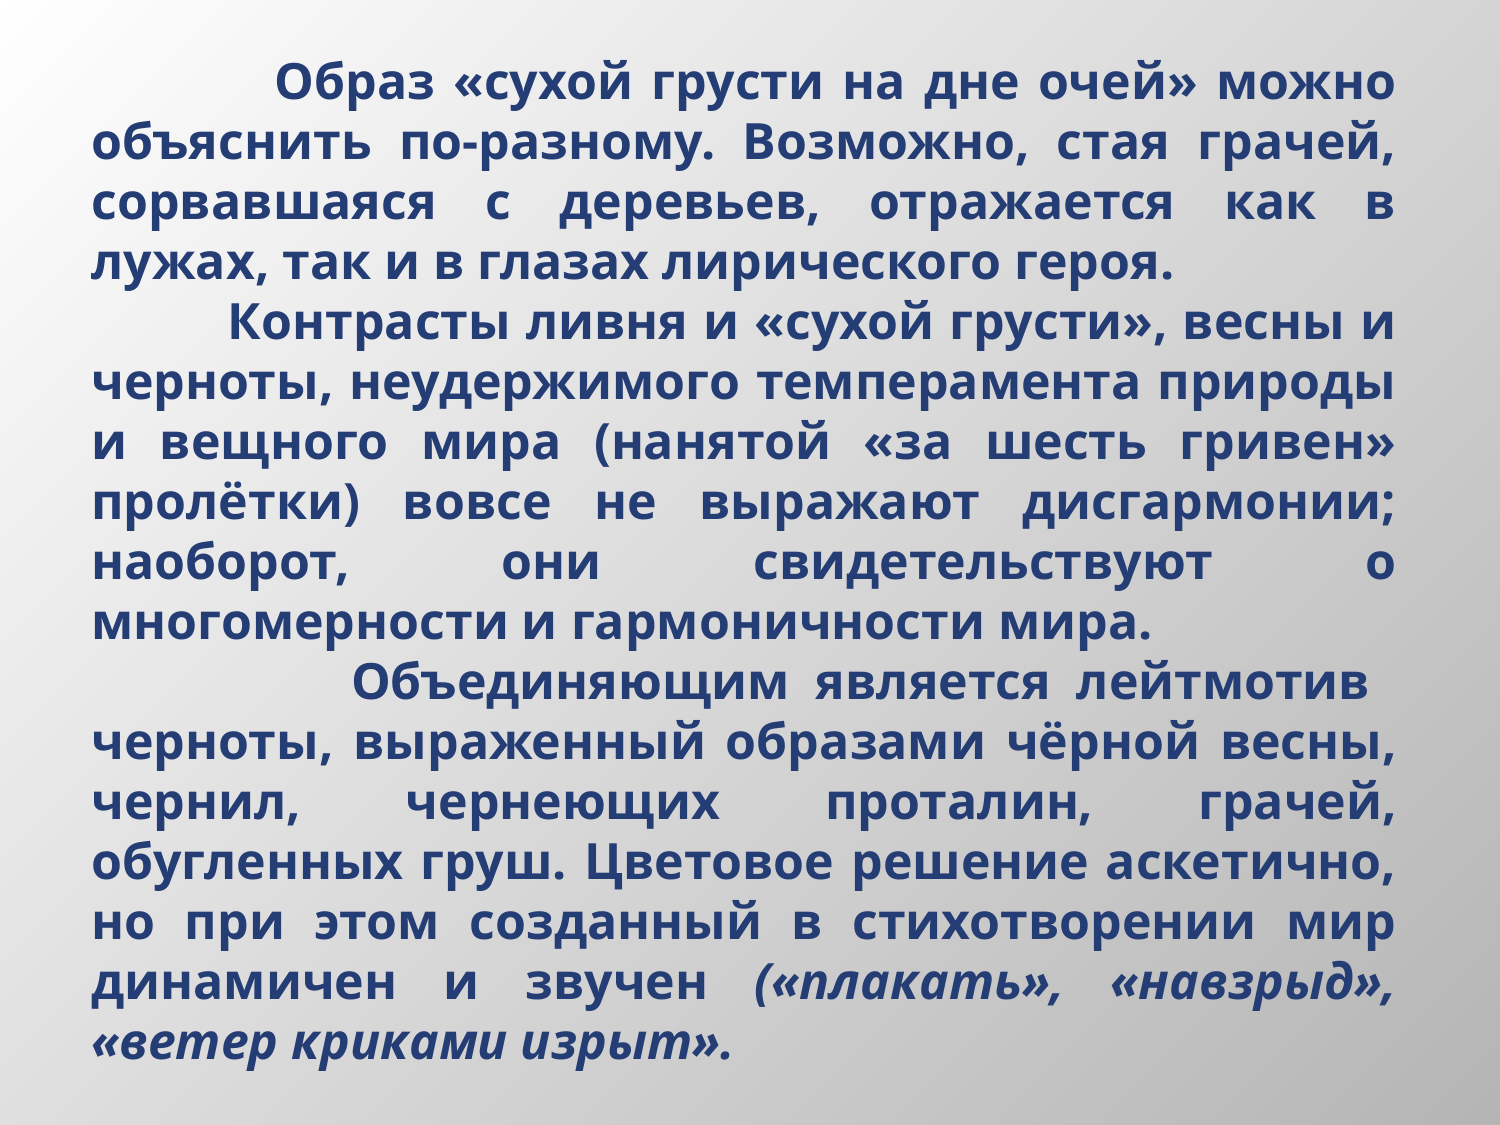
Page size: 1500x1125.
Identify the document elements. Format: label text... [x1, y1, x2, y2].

text_box Образ «сухой грусти на дне очей» можно объяснить по-разному. Возможно, стая грачей, сорвавшаяся с деревьев, отражается как в лужах, так и в глазах лирического героя. Контрасты ливня и «сухой грусти», весны и черноты, неудержимого темперамента природы и вещного мира (нанятой «за шесть гривен» пролётки) вовсе не выражают дисгармонии; наоборот, они свидетельствуют о многомерности и гармоничности мира. Объединяющим является лейтмотив черноты, выраженный образами чёрной весны, чернил, чернеющих проталин, грачей, обугленных груш. Цветовое решение аскетично, но при этом созданный в стихотворении мир динамичен и звучен («плакать», «навзрыд», «ветер криками изрыт». [76, 42, 1412, 1125]
